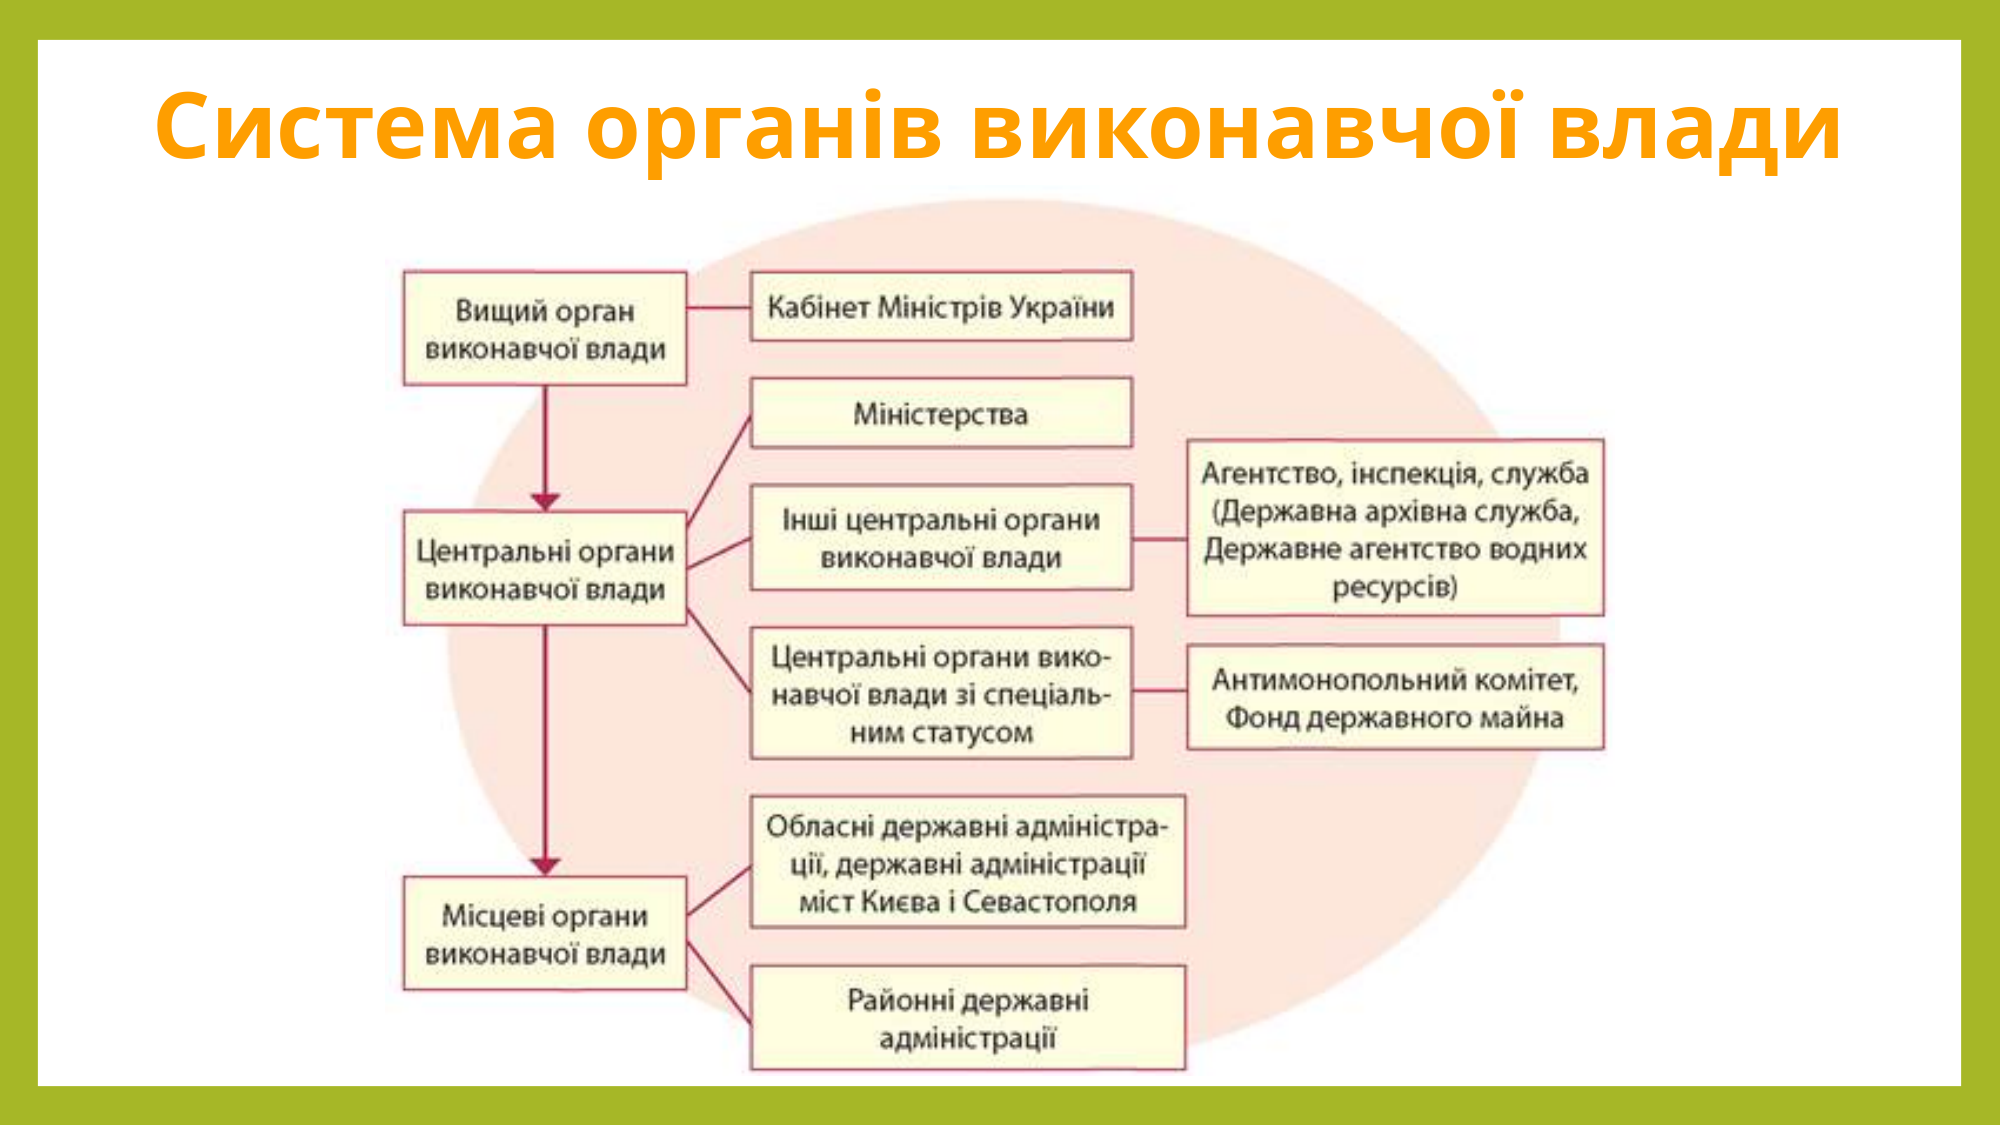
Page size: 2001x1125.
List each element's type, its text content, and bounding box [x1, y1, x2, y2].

picture [385, 185, 1615, 1076]
text_box Система органів виконавчої влади [137, 59, 1863, 185]
